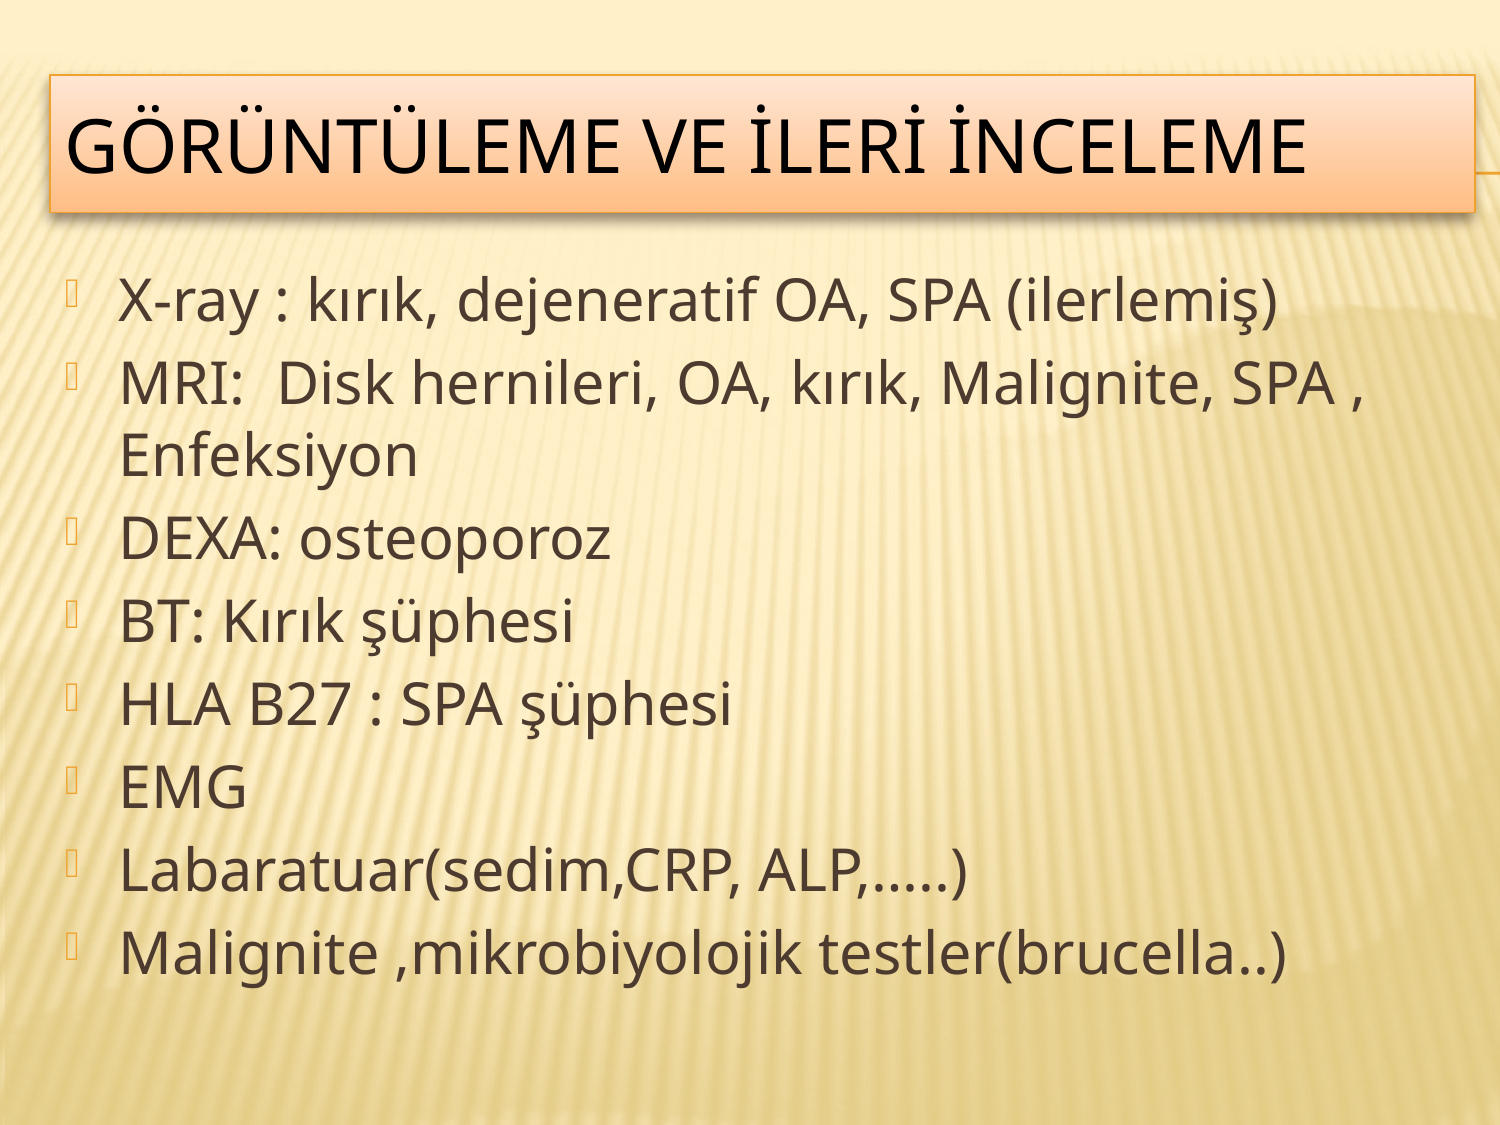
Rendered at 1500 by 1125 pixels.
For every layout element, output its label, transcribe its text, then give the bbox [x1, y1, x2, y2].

list X-ray : kırık, dejeneratif OA, SPA (ilerlemiş) MRI: Disk hernileri, OA, kırık, Malignite, SPA , Enfeksiyon DEXA: osteoporoz BT: Kırık şüphesi HLA B27 : SPA şüphesi EMG Labaratuar(sedim,CRP, ALP,…..) Malignite ,mikrobiyolojik testler(brucella..) [50, 254, 1475, 998]
title Görüntüleme ve ileri inceleme [49, 74, 1476, 213]
